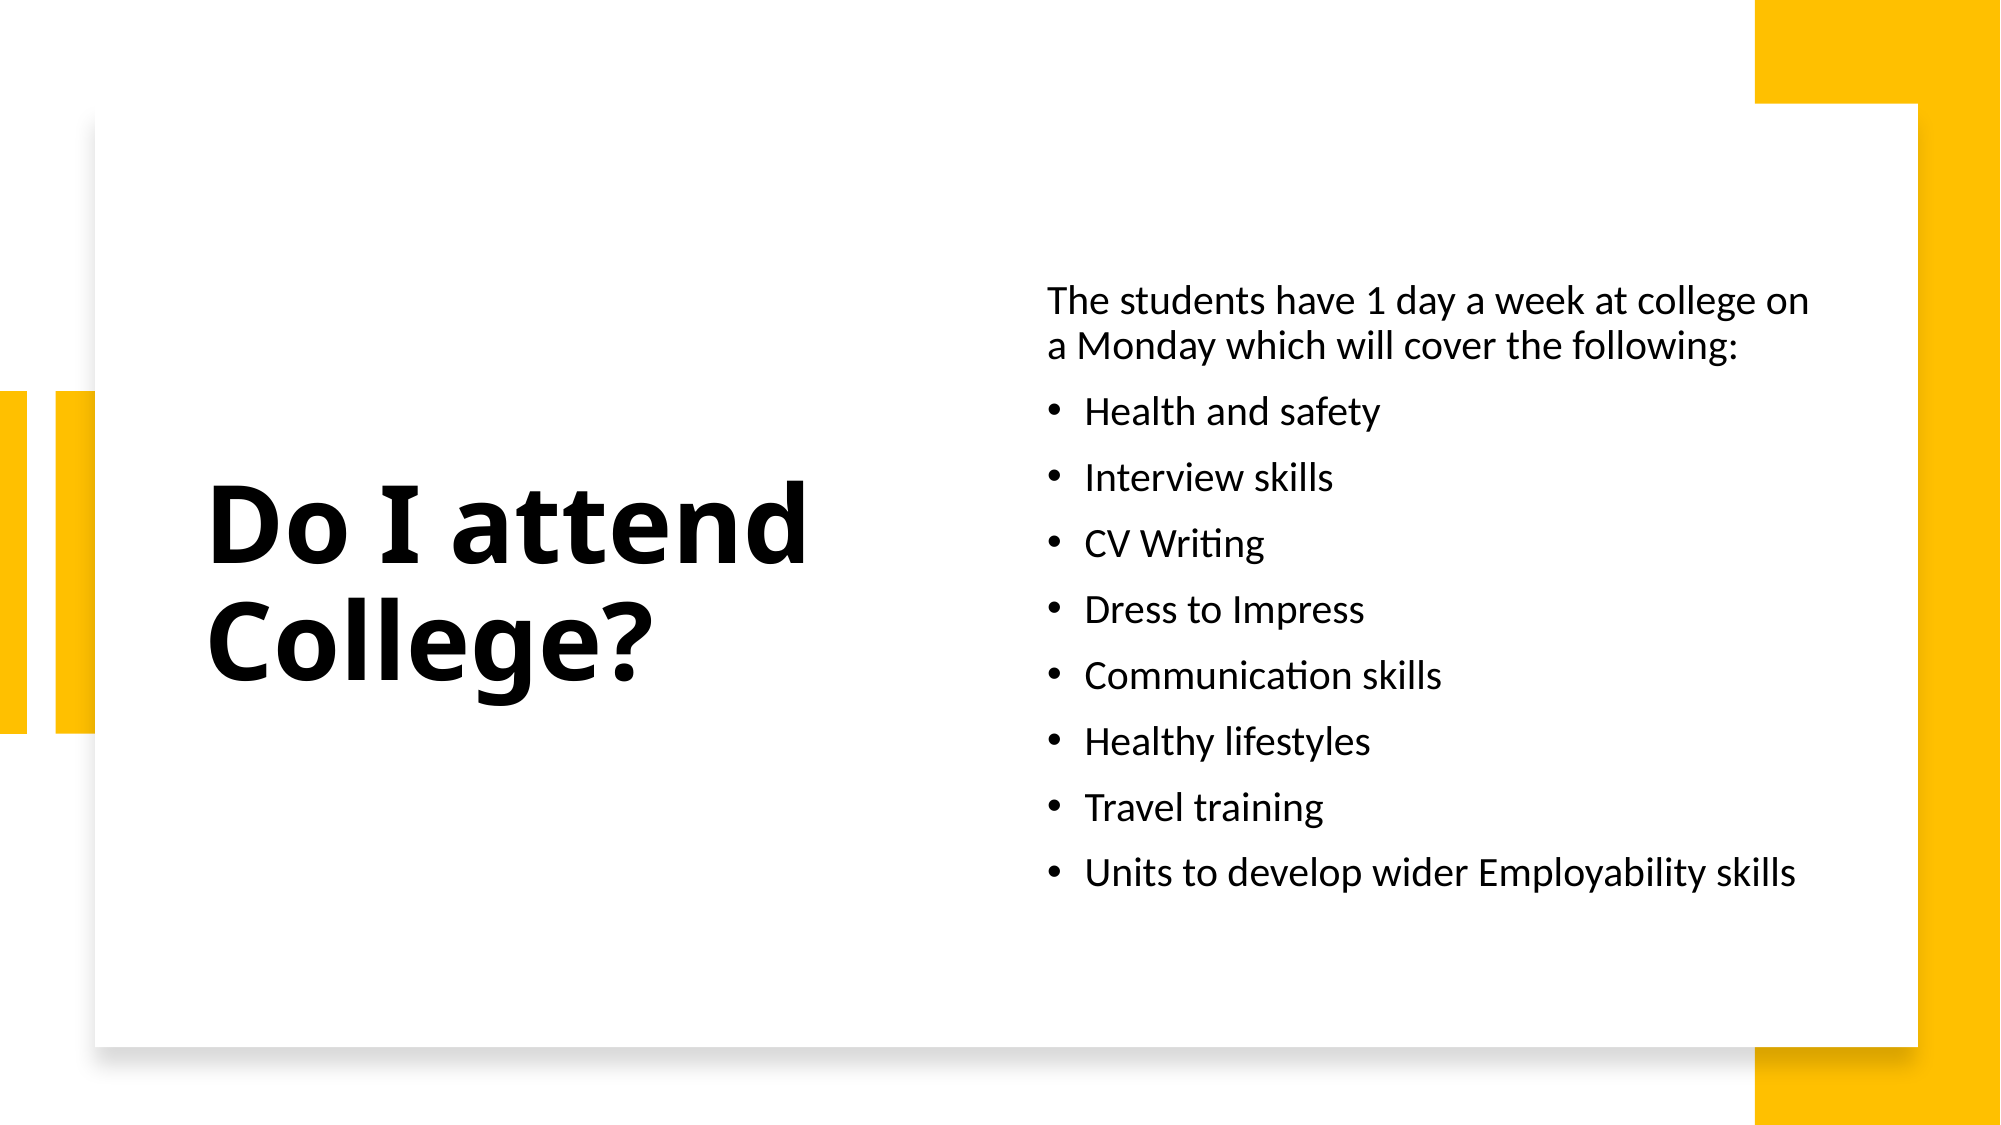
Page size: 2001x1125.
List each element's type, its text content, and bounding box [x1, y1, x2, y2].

text_box [94, 103, 1919, 1048]
text_box [0, 0, 1754, 391]
text_box [0, 734, 1754, 1125]
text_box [12, 391, 107, 734]
list The students have 1 day a week at college on a Monday which will cover the following: Health and safety Interview skills CV Writing Dress to Impress Communication skills Healthy lifestyles Travel training Units to develop wider Employability skills [1032, 203, 1848, 972]
text_box [1754, 0, 2000, 1125]
title Do I attend College? [189, 203, 847, 972]
